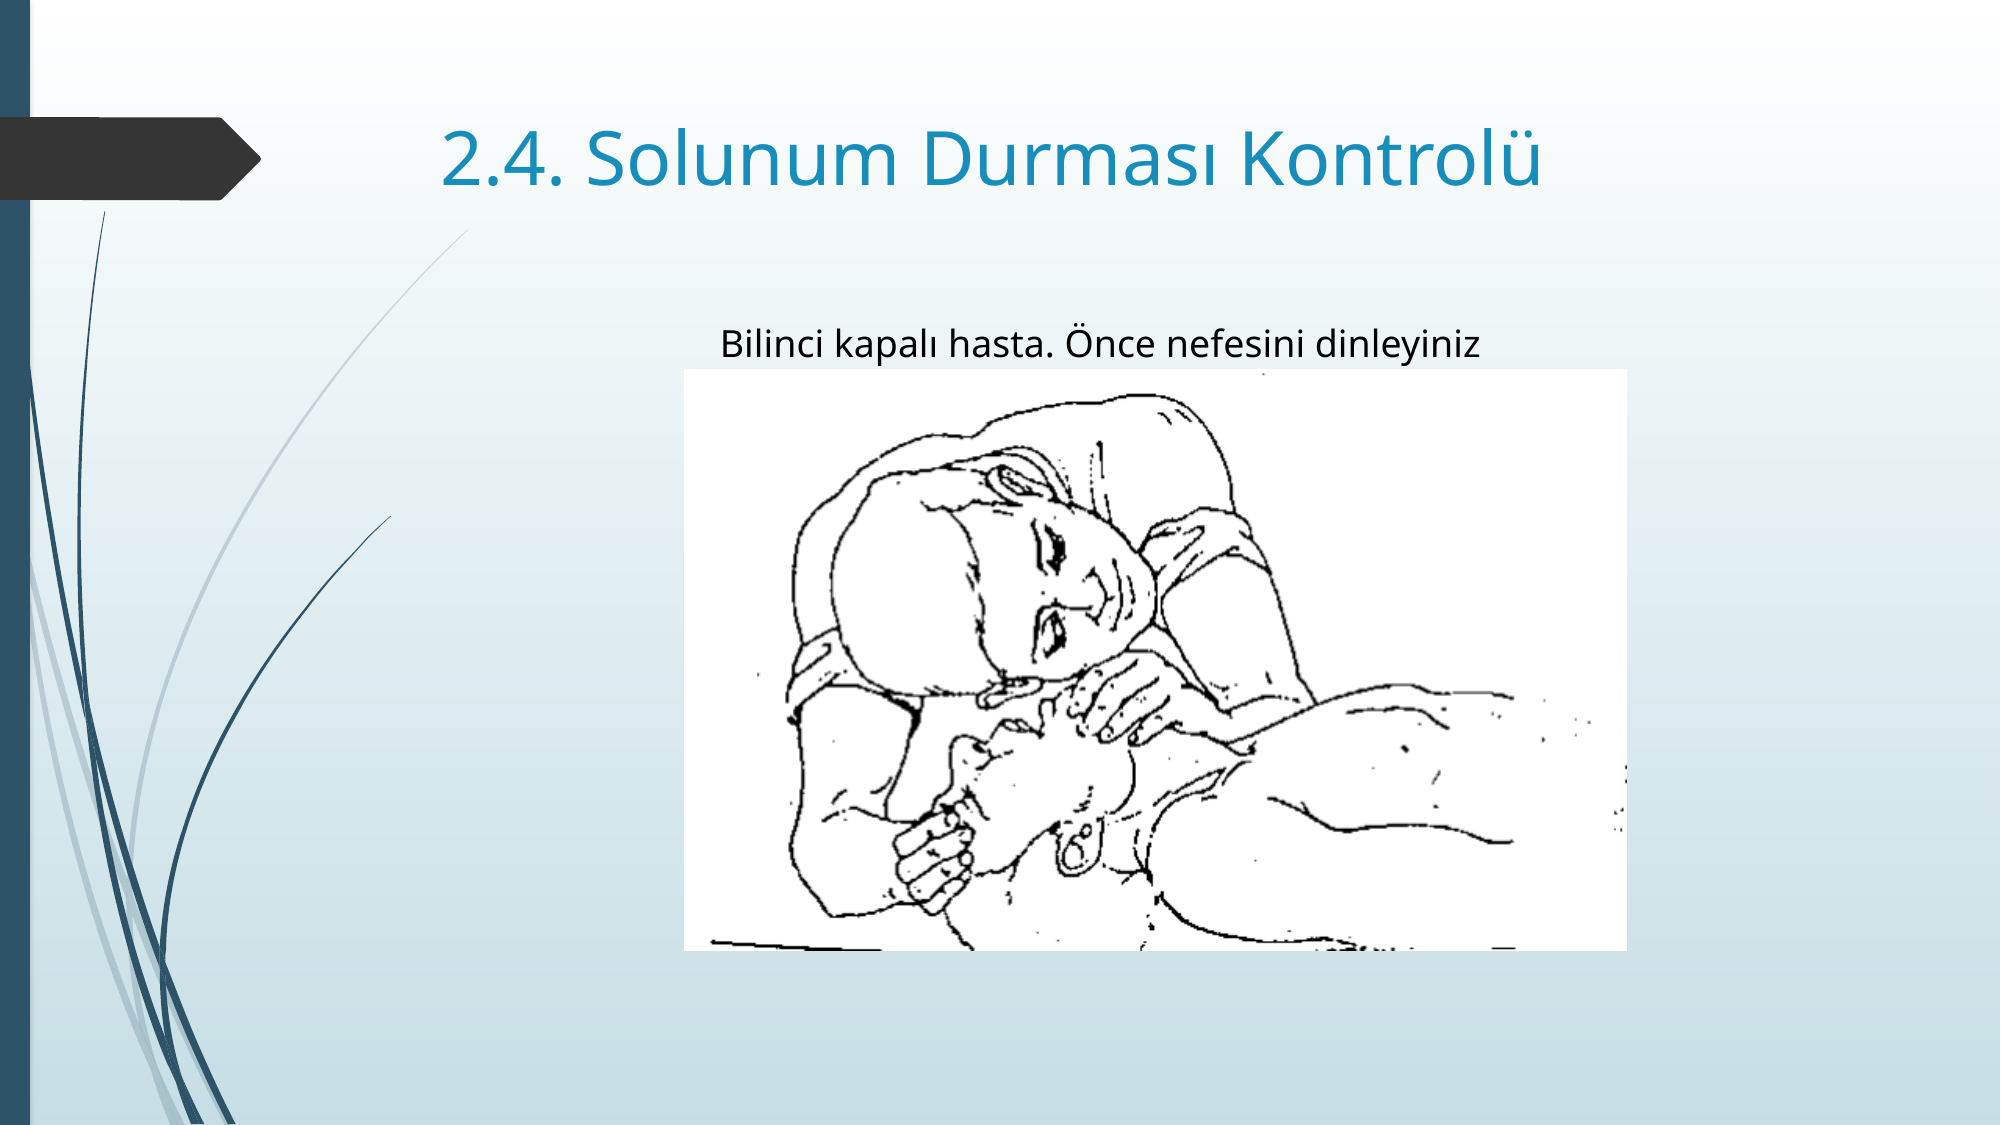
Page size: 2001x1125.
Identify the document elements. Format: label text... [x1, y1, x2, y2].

title 2.4. Solunum Durması Kontrolü [425, 102, 1888, 313]
text_box Bilinci kapalı hasta. Önce nefesini dinleyiniz [705, 312, 1705, 373]
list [684, 369, 1628, 951]
